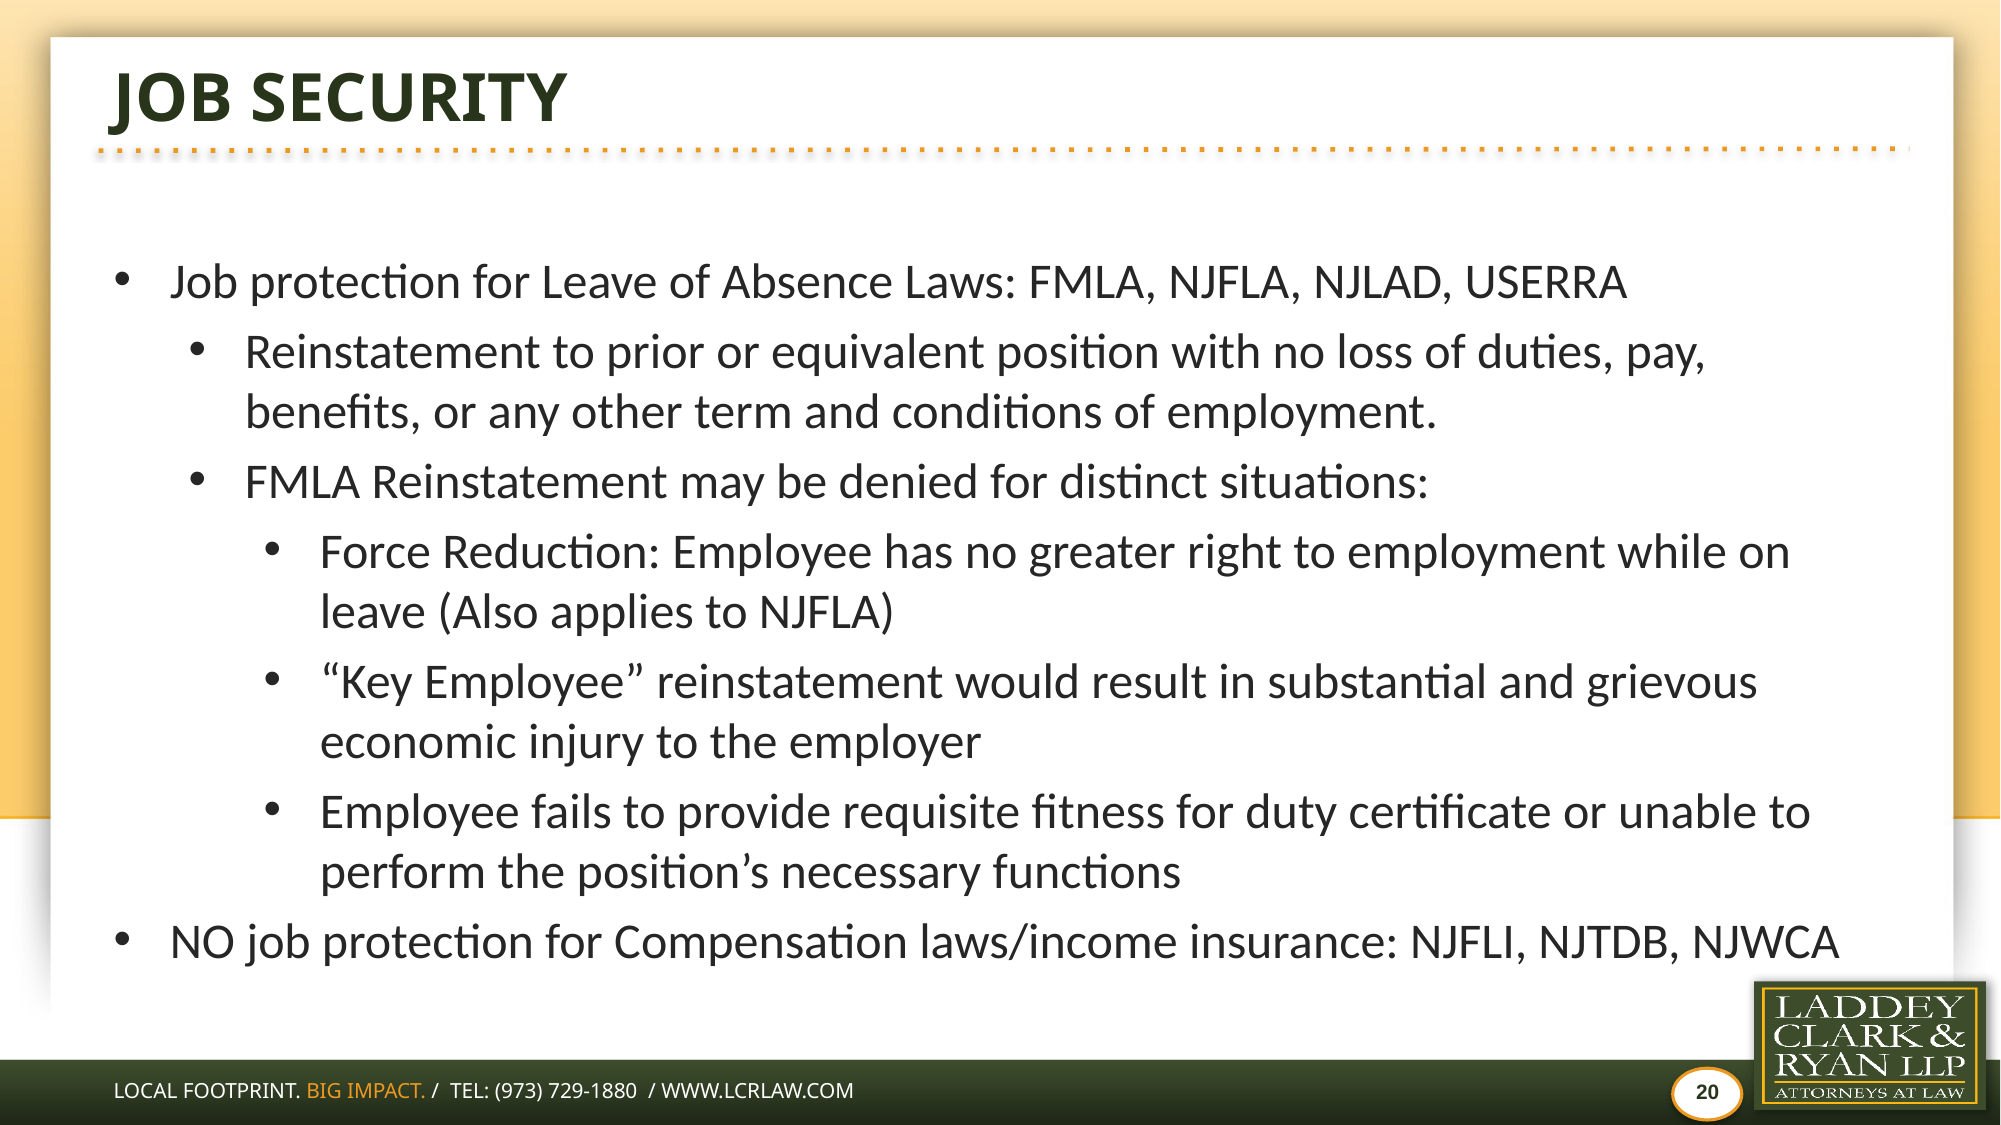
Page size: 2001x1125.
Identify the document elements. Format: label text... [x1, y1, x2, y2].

title JOB SECURITY [98, 47, 1910, 241]
list Job protection for Leave of Absence Laws: FMLA, NJFLA, NJLAD, USERRA Reinstatement to prior or equivalent position with no loss of duties, pay, benefits, or any other term and conditions of employment. FMLA Reinstatement may be denied for distinct situations: Force Reduction: Employee has no greater right to employment while on leave (Also applies to NJFLA) “Key Employee” reinstatement would result in substantial and grievous economic injury to the employer Employee fails to provide requisite fitness for duty certificate or unable to perform the position’s necessary functions NO job protection for Compensation laws/income insurance: NJFLI, NJTDB, NJWCA [98, 241, 1910, 1031]
picture [0, 0, 2001, 1125]
